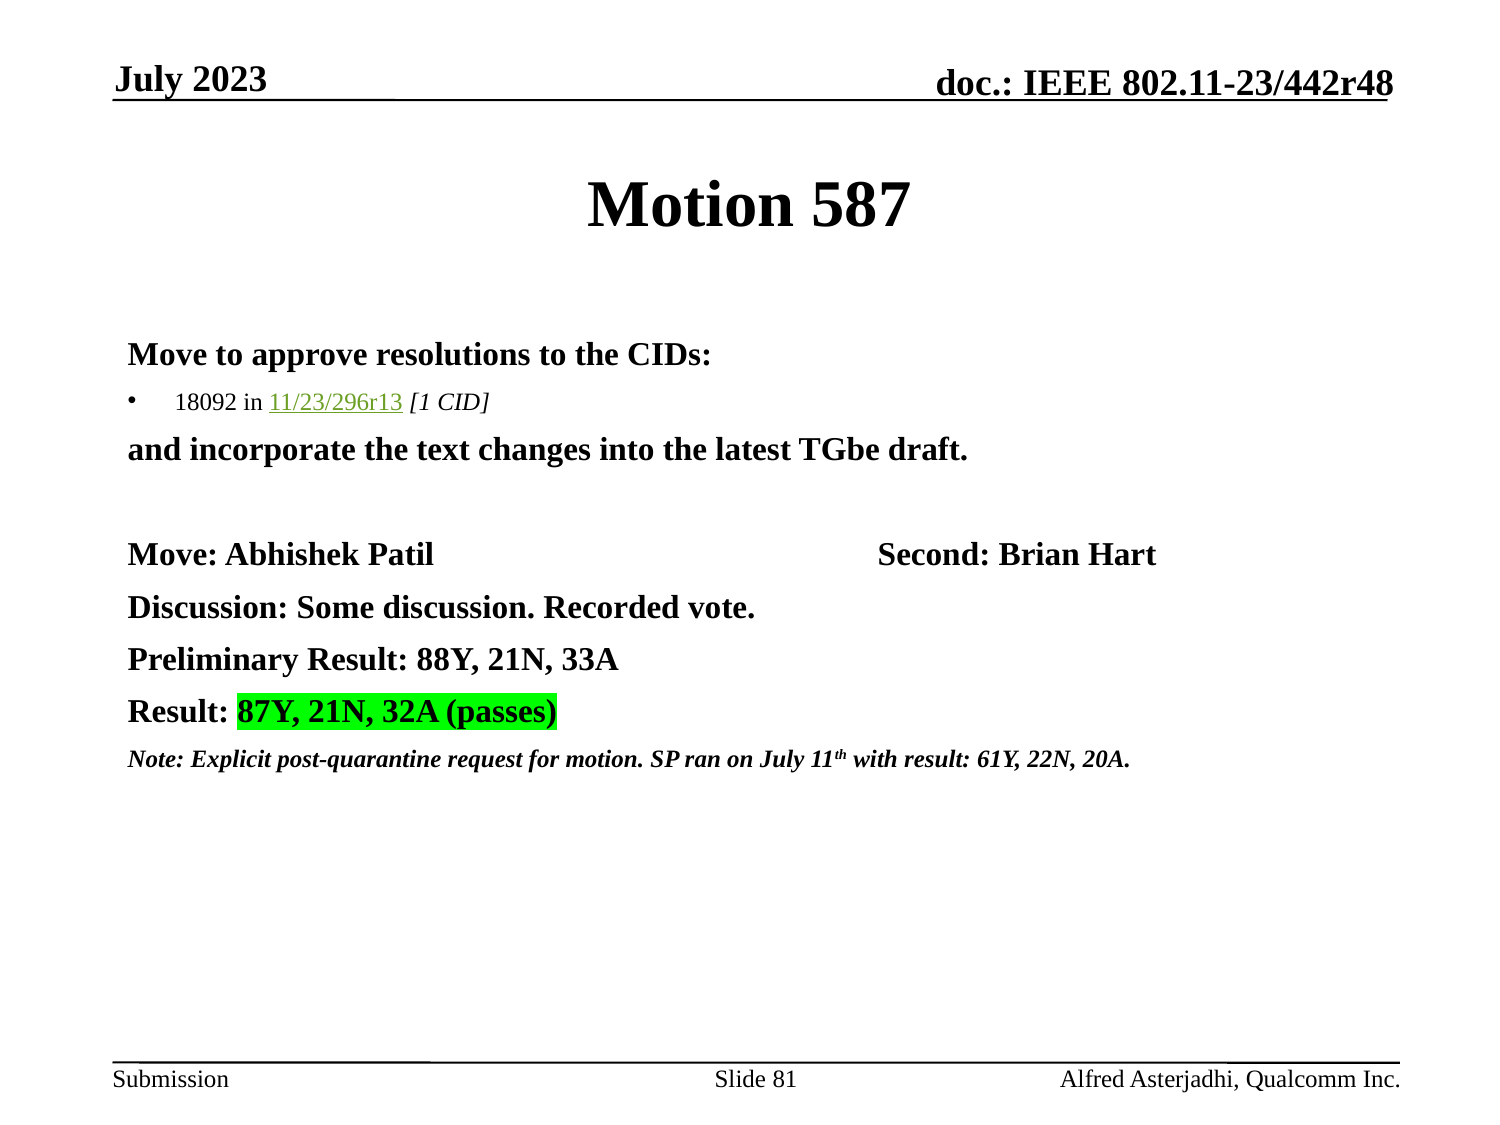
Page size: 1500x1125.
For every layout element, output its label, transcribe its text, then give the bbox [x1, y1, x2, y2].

list Move to approve resolutions to the CIDs: 18092 in 11/23/296r13 [1 CID] and incorporate the text changes into the latest TGbe draft. Move: Abhishek Patil Second: Brian Hart Discussion: Some discussion. Recorded vote. Preliminary Result: 88Y, 21N, 33A Result: 87Y, 21N, 32A (passes) Note: Explicit post-quarantine request for motion. SP ran on July 11th with result: 61Y, 22N, 20A. [112, 324, 1388, 1063]
footer Alfred Asterjadhi, Qualcomm Inc. [878, 1061, 1402, 1093]
title Motion 587 [112, 112, 1388, 288]
slide_number Slide 81 [712, 1061, 800, 1123]
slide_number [114, 54, 423, 100]
